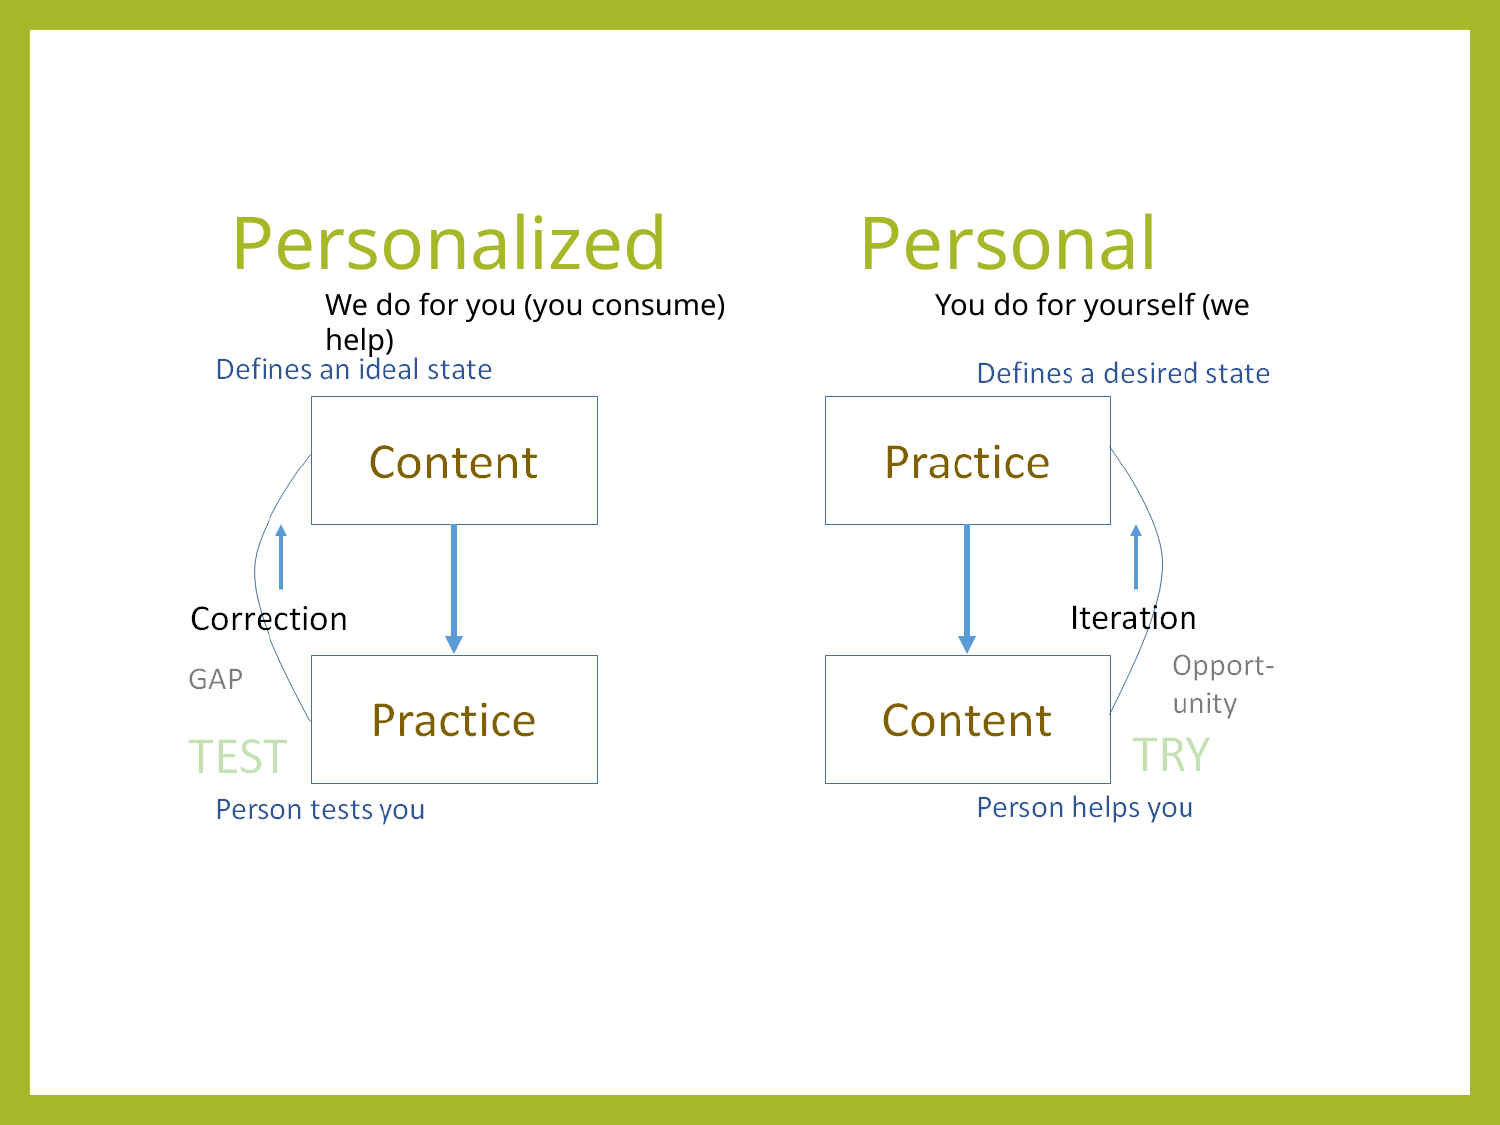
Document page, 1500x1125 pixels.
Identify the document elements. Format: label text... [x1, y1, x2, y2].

title Personalized Personal [120, 181, 1372, 311]
picture [155, 340, 1301, 847]
text_box We do for you (you consume) You do for yourself (we help) [310, 271, 1312, 323]
